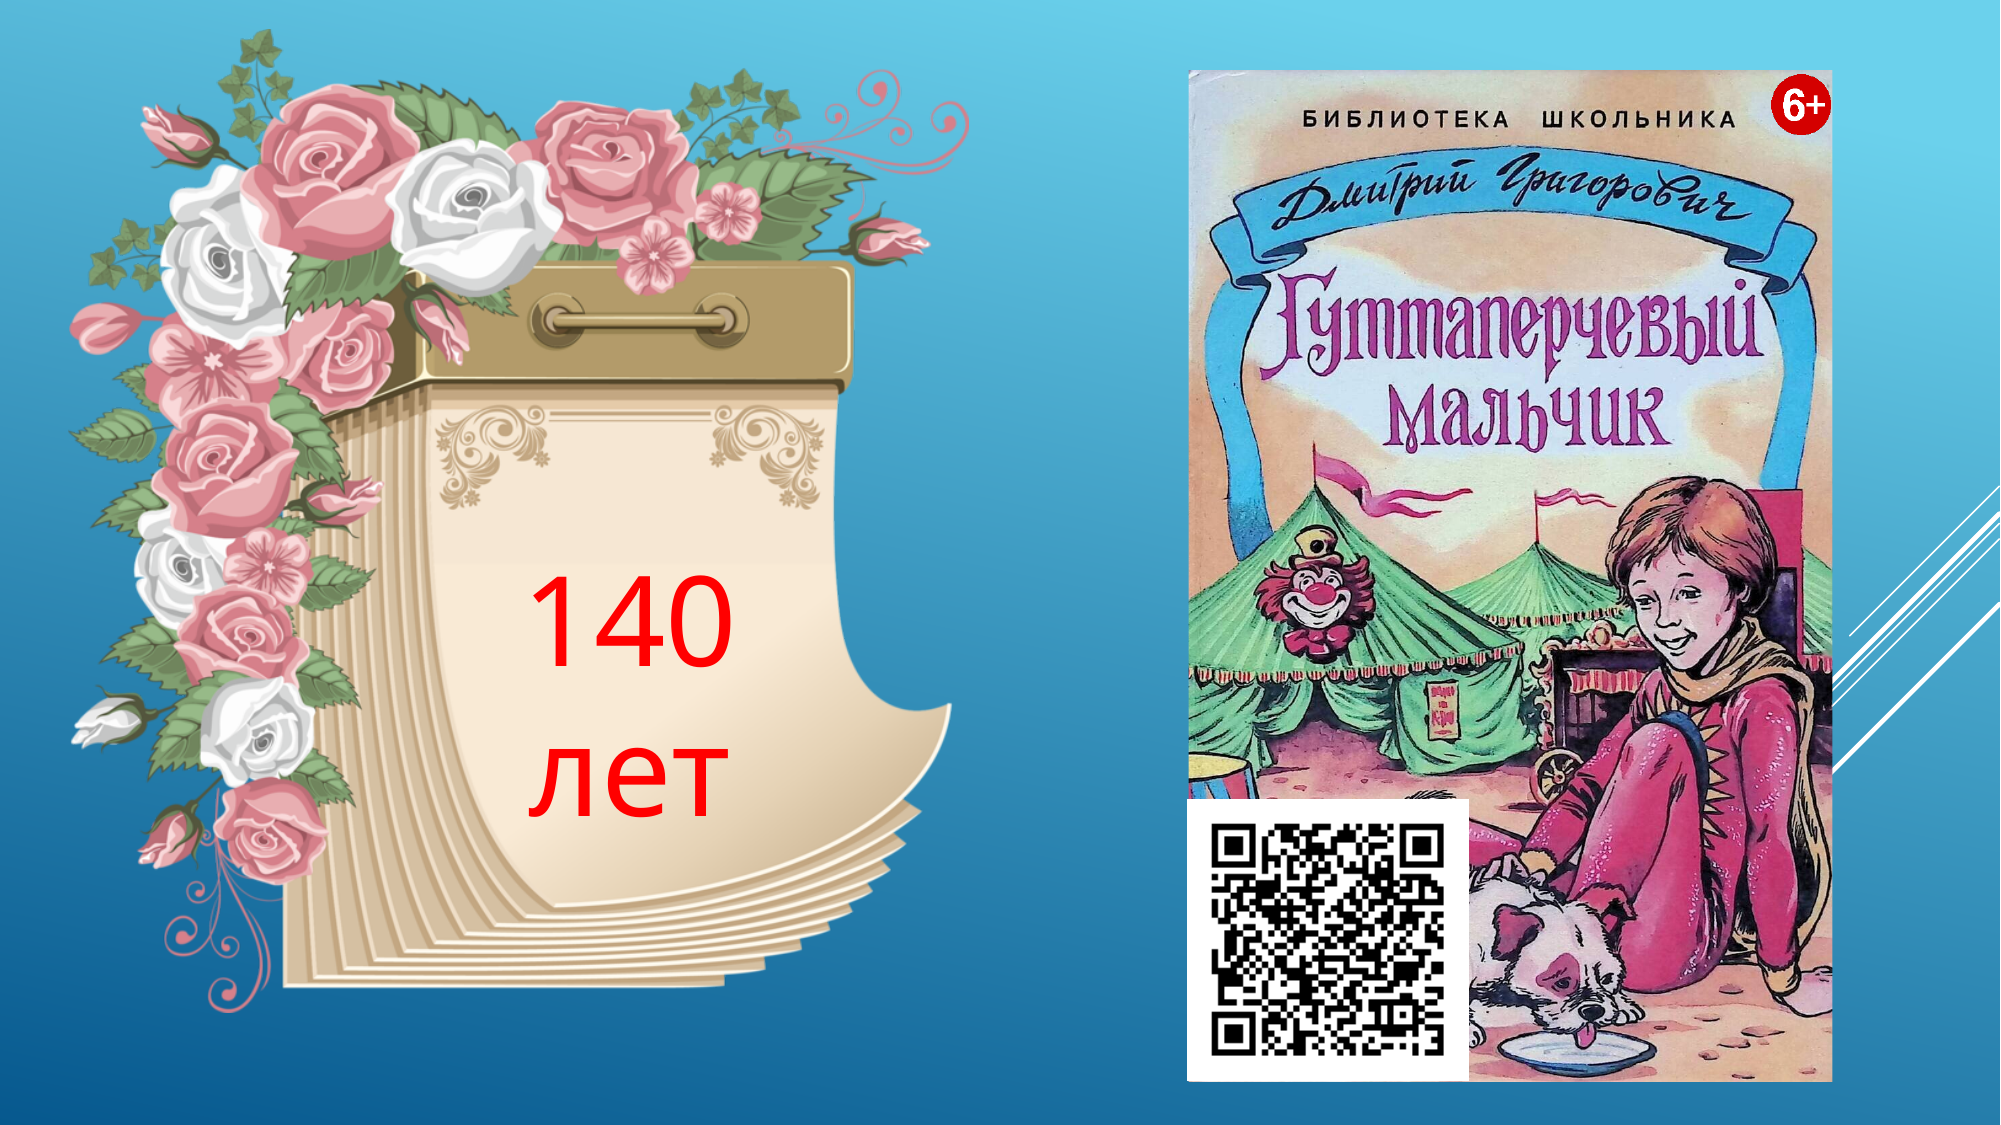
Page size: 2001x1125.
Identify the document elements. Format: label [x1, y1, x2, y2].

picture [1187, 69, 1833, 1082]
list [68, 29, 969, 1013]
